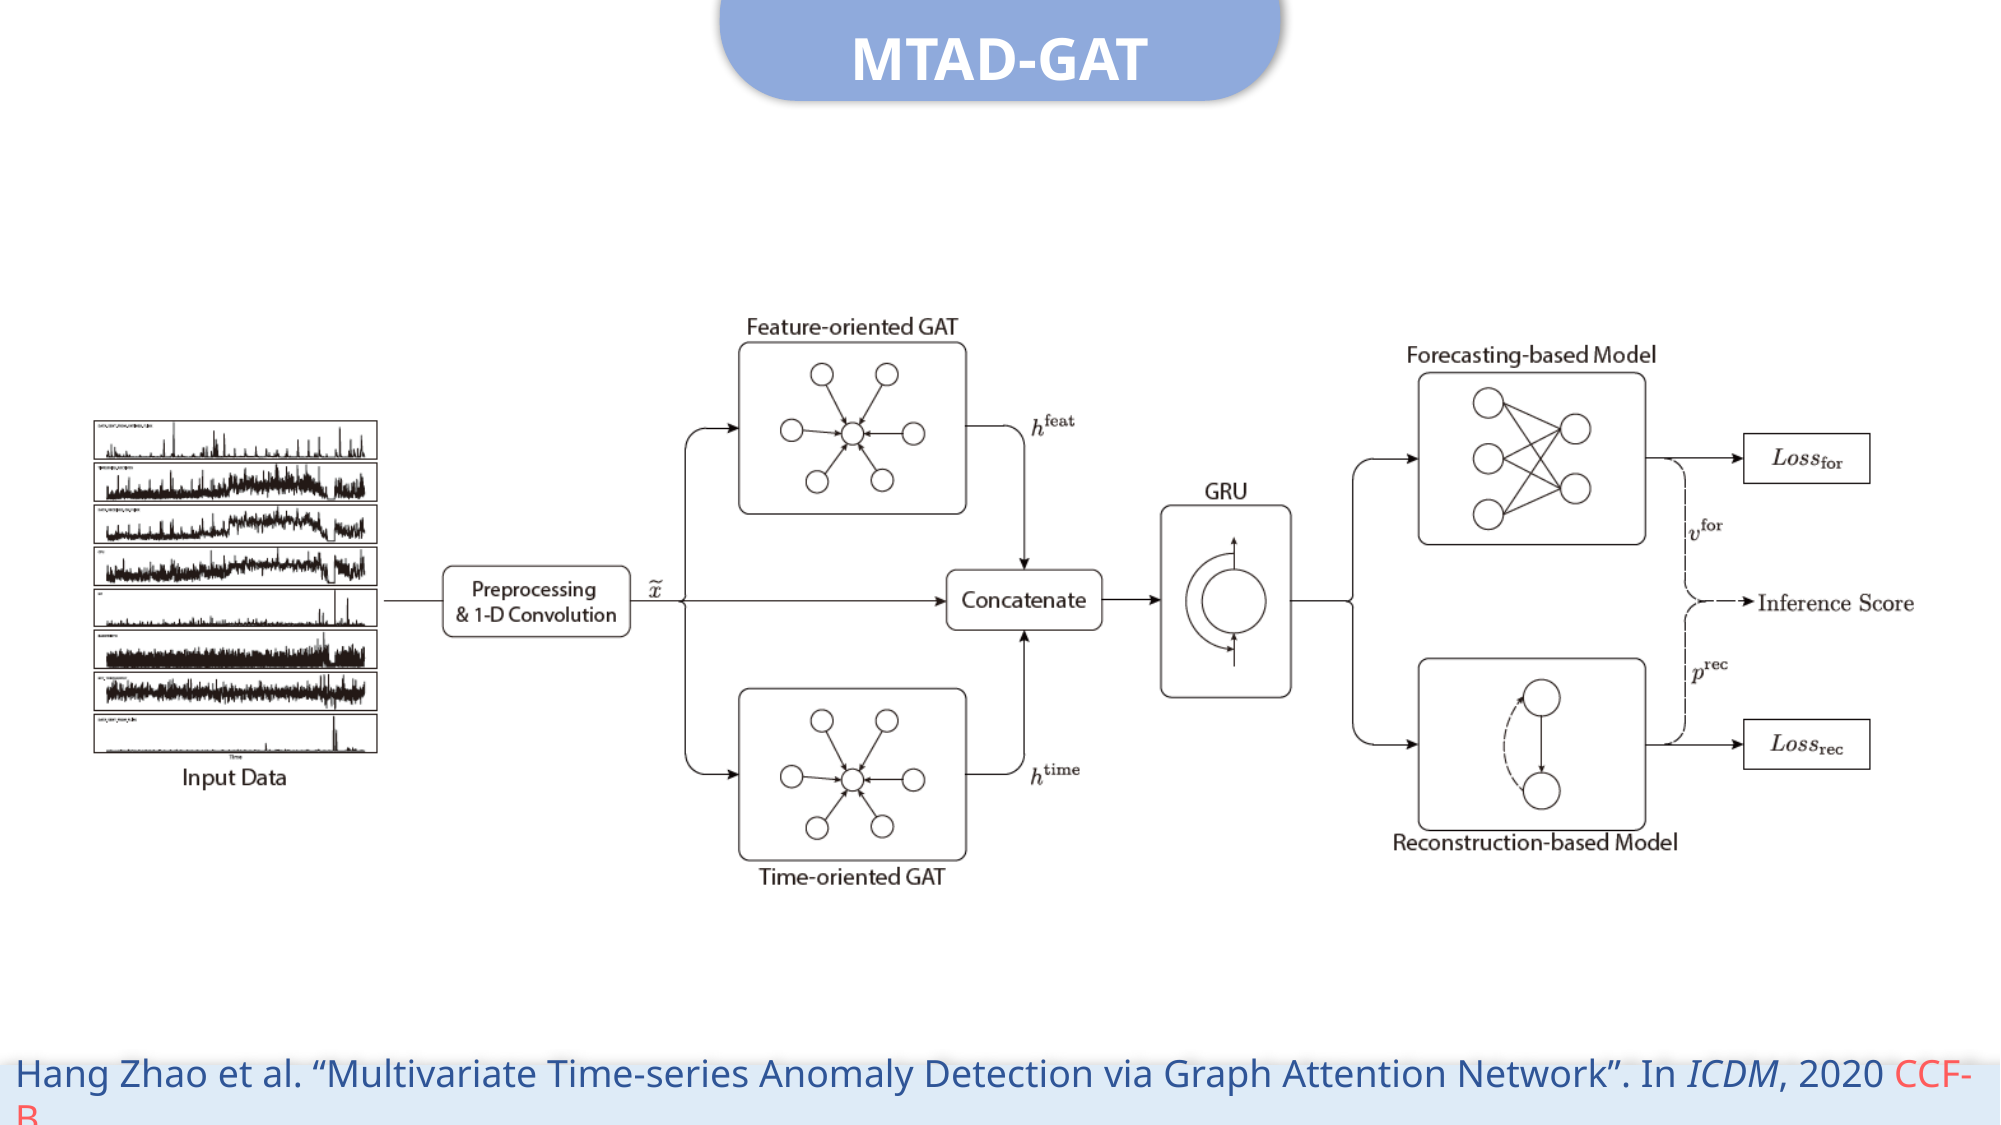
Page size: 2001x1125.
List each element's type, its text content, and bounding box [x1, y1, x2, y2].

text_box Hang Zhao et al. “Multivariate Time-series Anomaly Detection via Graph Attention Network”. In ICDM, 2020 CCF-B [0, 1064, 2000, 1125]
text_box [719, 0, 1281, 101]
slide_number 43 [1896, 1065, 1973, 1125]
picture [72, 294, 1928, 904]
